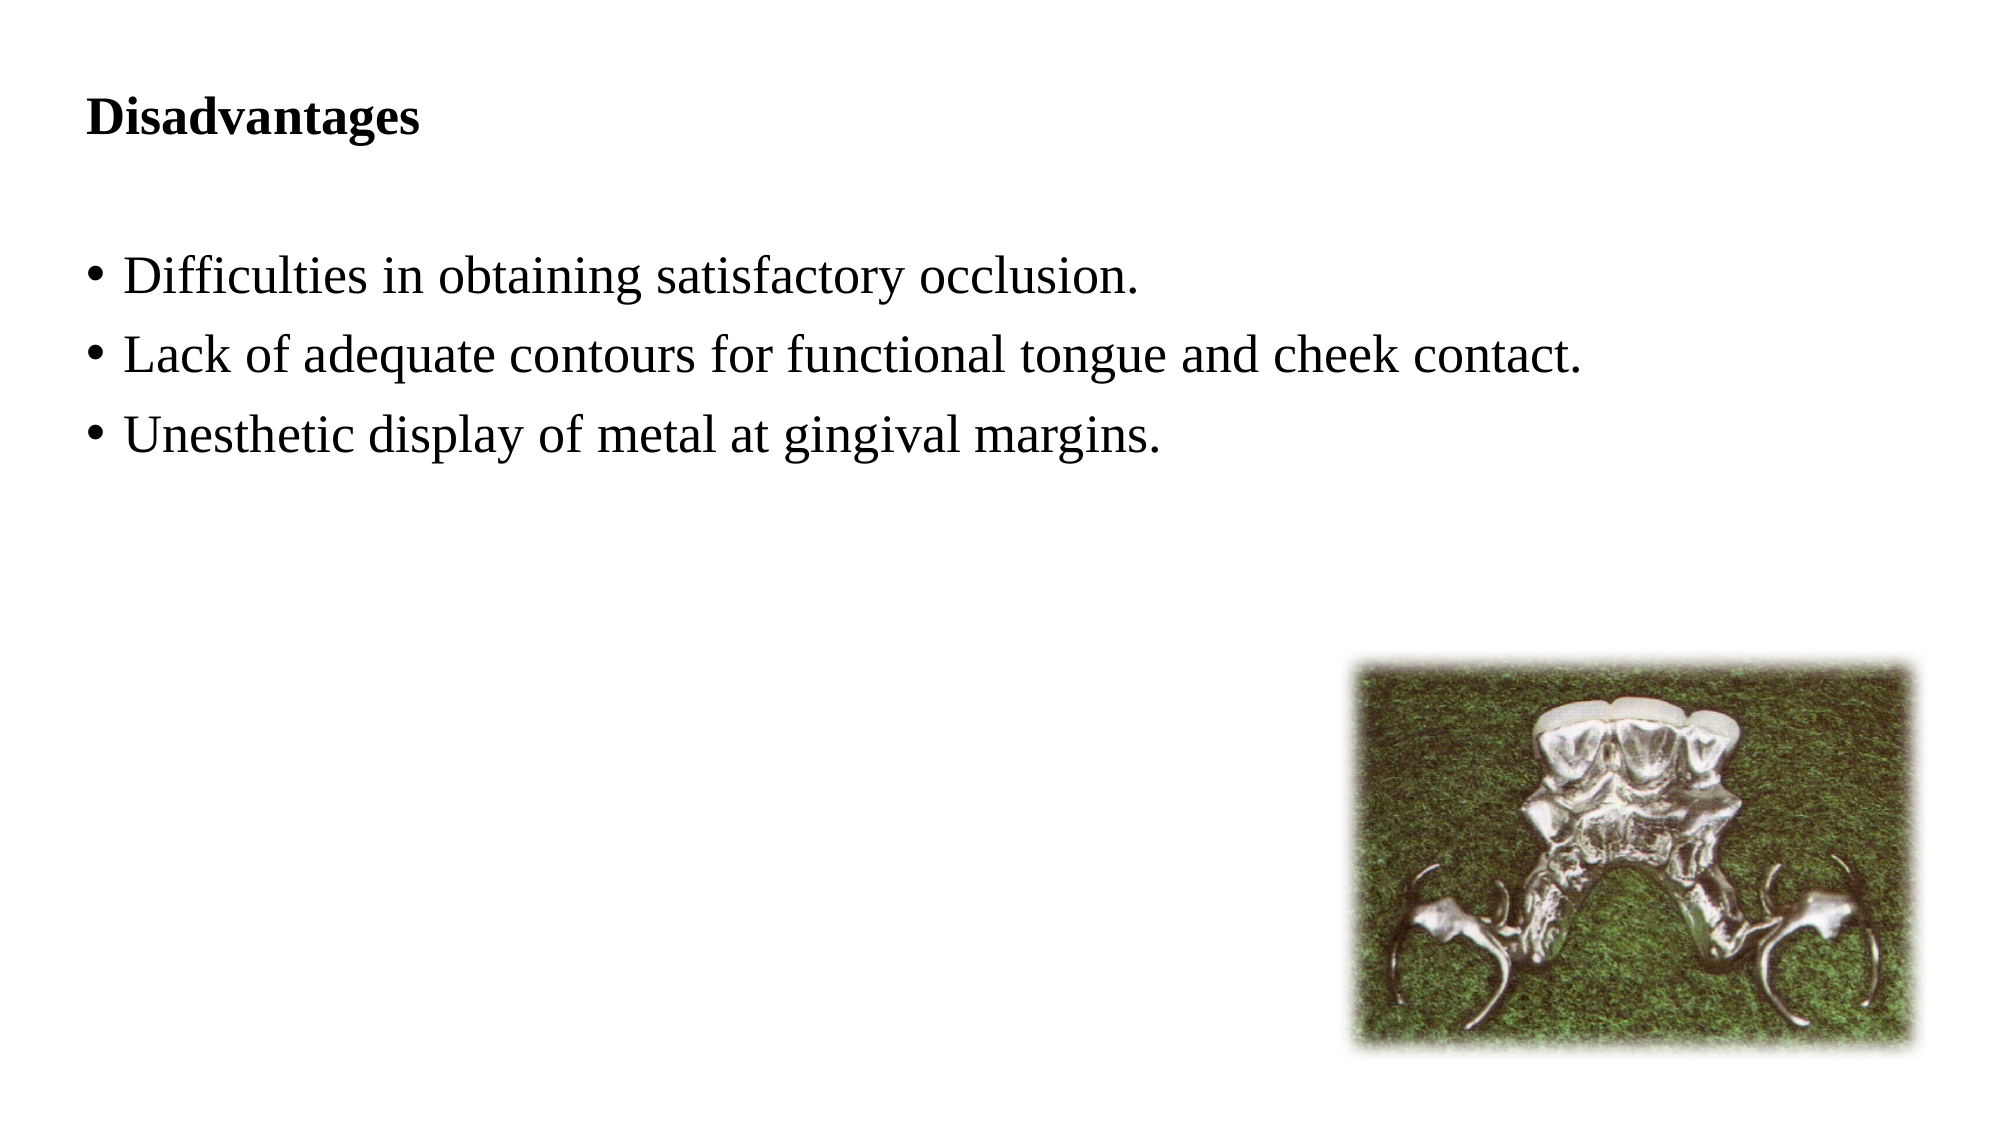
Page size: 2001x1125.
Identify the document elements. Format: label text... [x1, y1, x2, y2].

picture [1338, 648, 1929, 1062]
list Disadvantages Difficulties in obtaining satisfactory occlusion. Lack of adequate contours for functional tongue and cheek contact. Unesthetic display of metal at gingival margins. [71, 80, 1944, 1062]
